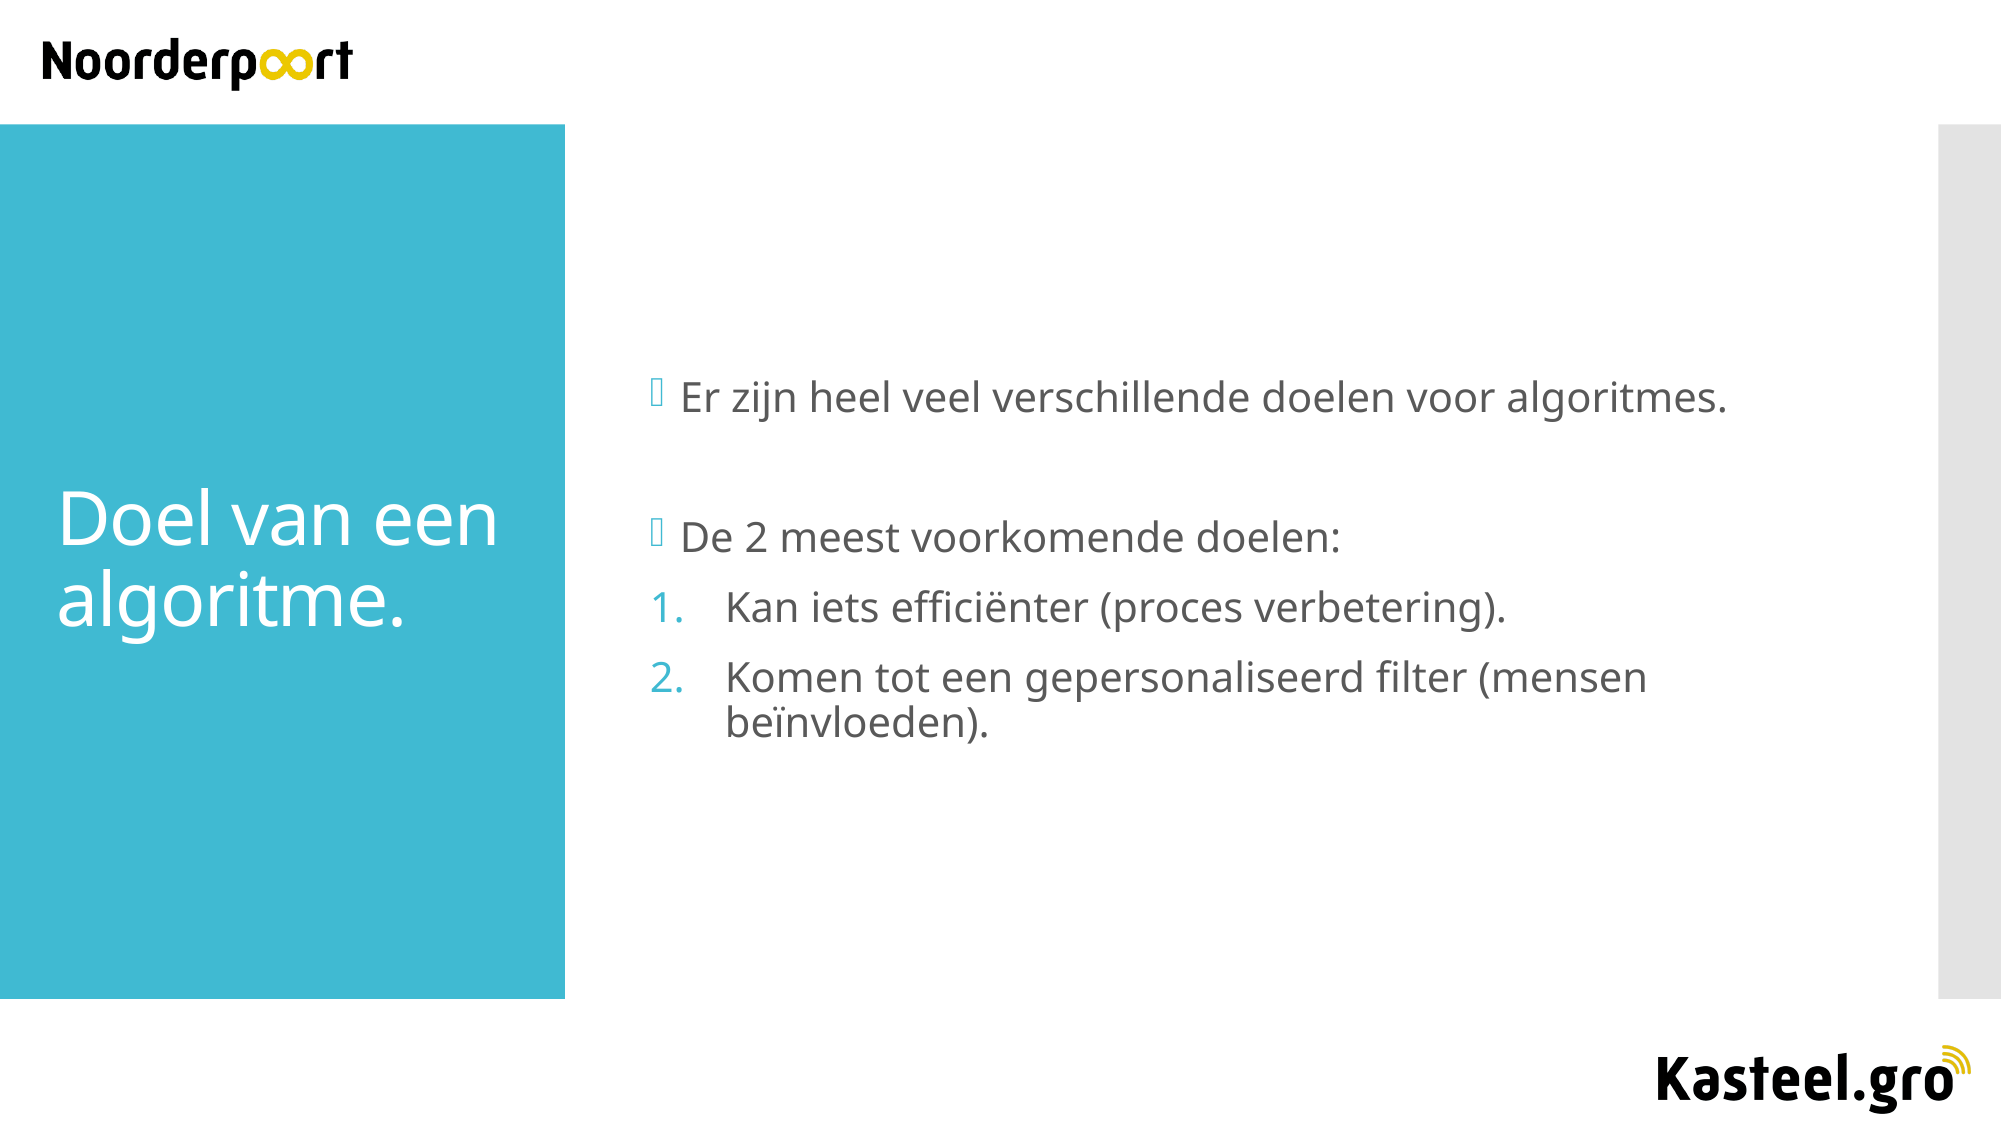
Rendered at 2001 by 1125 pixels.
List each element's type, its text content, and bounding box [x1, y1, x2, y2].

title Doel van een algoritme. [41, 184, 525, 940]
list Er zijn heel veel verschillende doelen voor algoritmes. De 2 meest voorkomende doelen: Kan iets efficiënter (proces verbetering). Komen tot een gepersonaliseerd filter (mensen beïnvloeden). [634, 141, 1835, 982]
picture [41, 35, 354, 92]
picture [1657, 1045, 1971, 1114]
